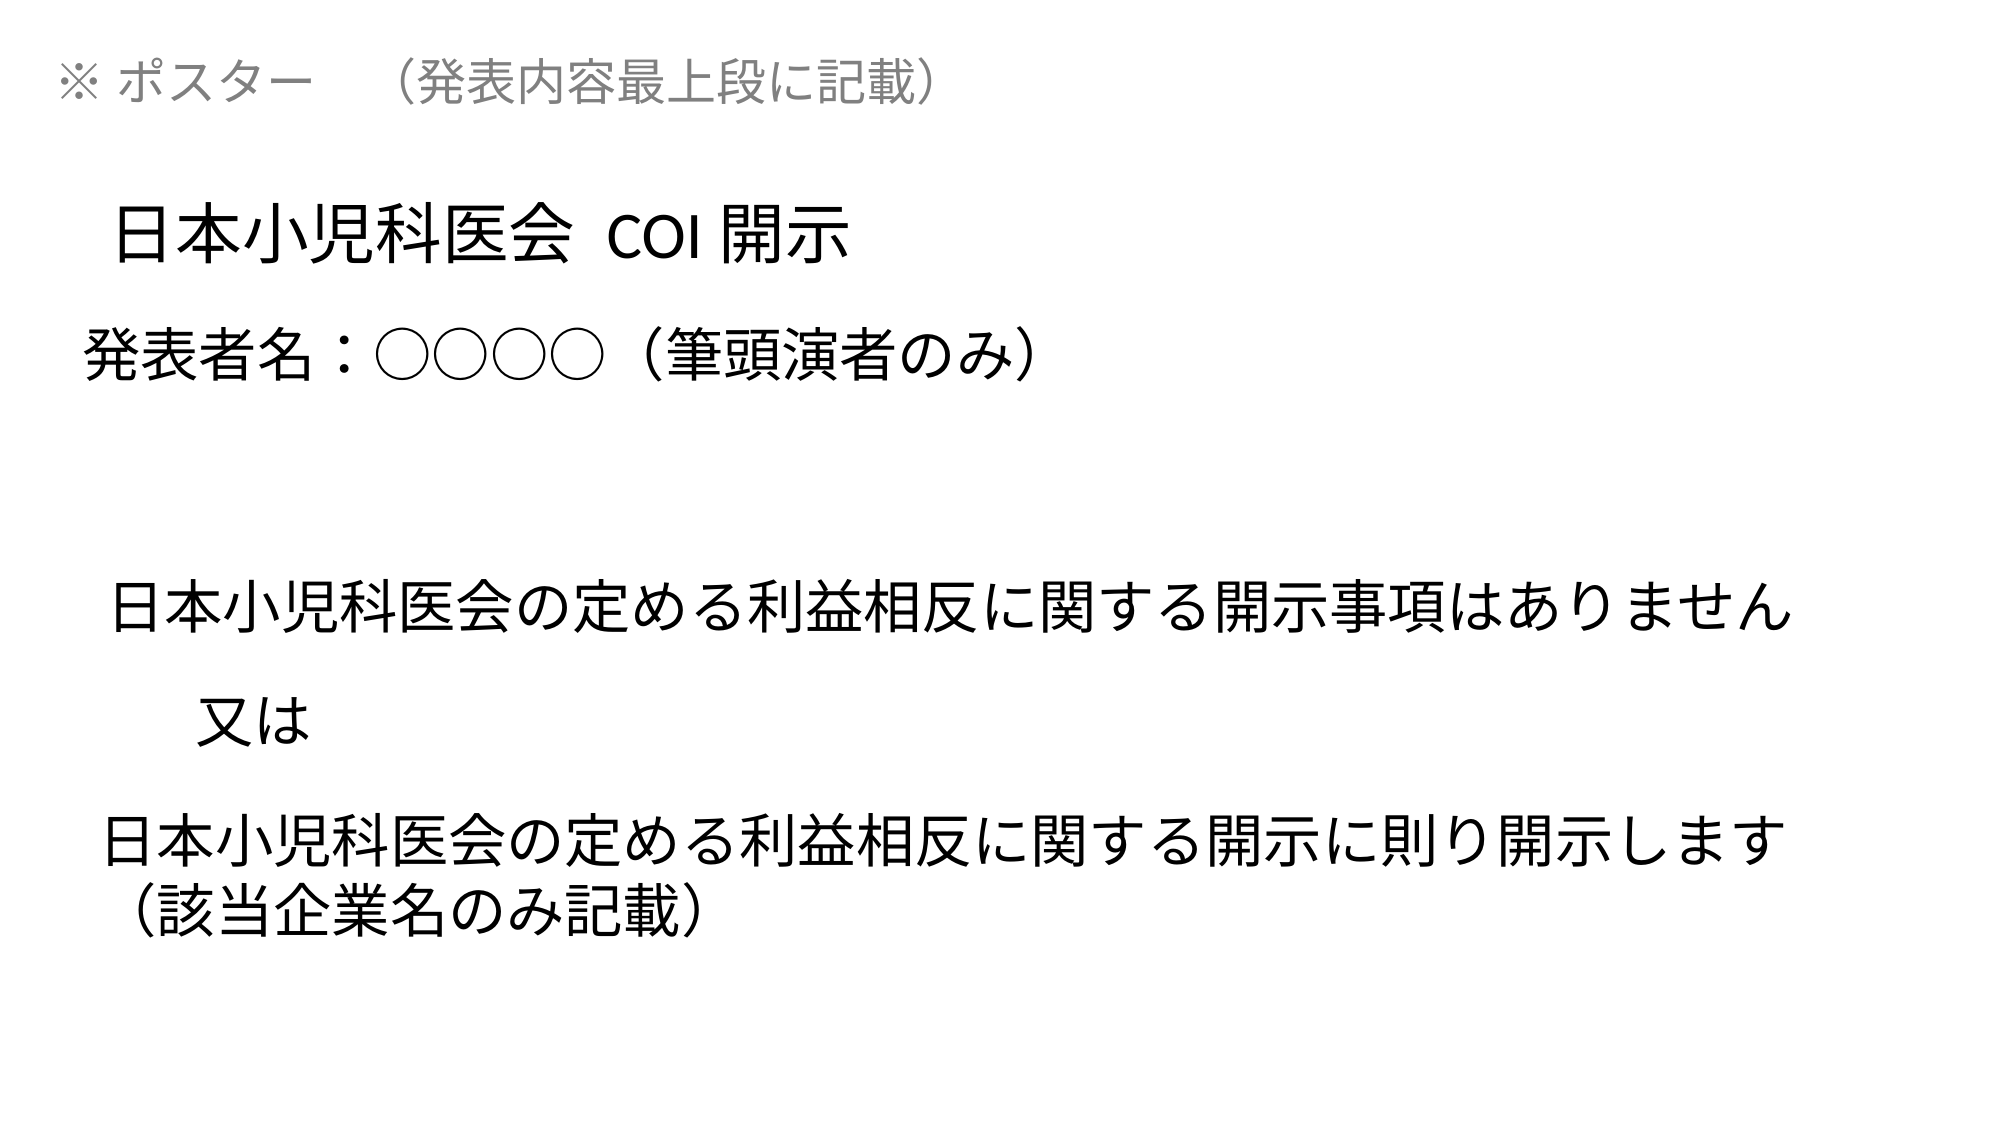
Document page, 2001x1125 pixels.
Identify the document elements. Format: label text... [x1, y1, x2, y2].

text_box ※ポスター （発表内容最上段に記載） [39, 43, 982, 118]
text_box 日本小児科医会の定める利益相反に関する開示事項はありません [91, 562, 1809, 648]
text_box 日本小児科医会 COI開示 [93, 184, 867, 280]
text_box 発表者名：○○○○（筆頭演者のみ） [67, 311, 1088, 396]
text_box 日本小児科医会の定める利益相反に関する開示に則り開示します （該当企業名のみ記載） [83, 797, 1803, 952]
text_box 又は [180, 676, 328, 762]
